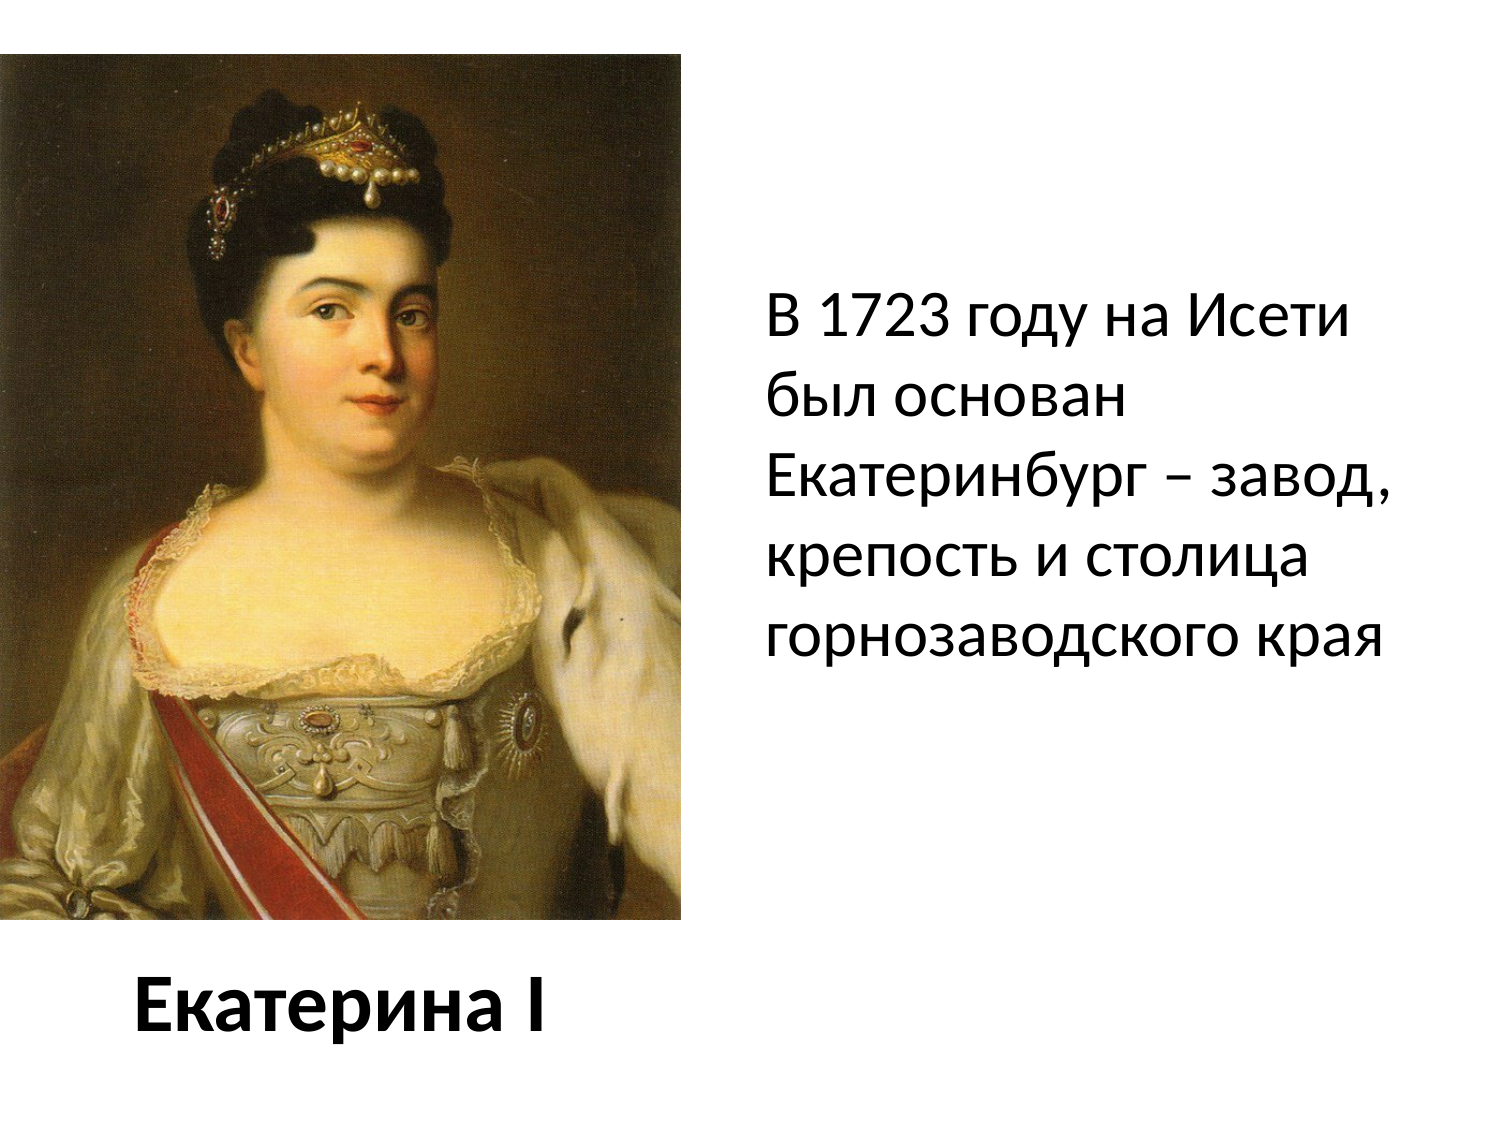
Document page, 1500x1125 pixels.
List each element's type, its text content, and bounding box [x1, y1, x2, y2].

text_box Екатерина I [33, 940, 648, 1056]
picture [0, 54, 681, 920]
list В 1723 году на Исети был основан Екатеринбург – завод, крепость и столица горнозаводского края [750, 262, 1425, 1005]
